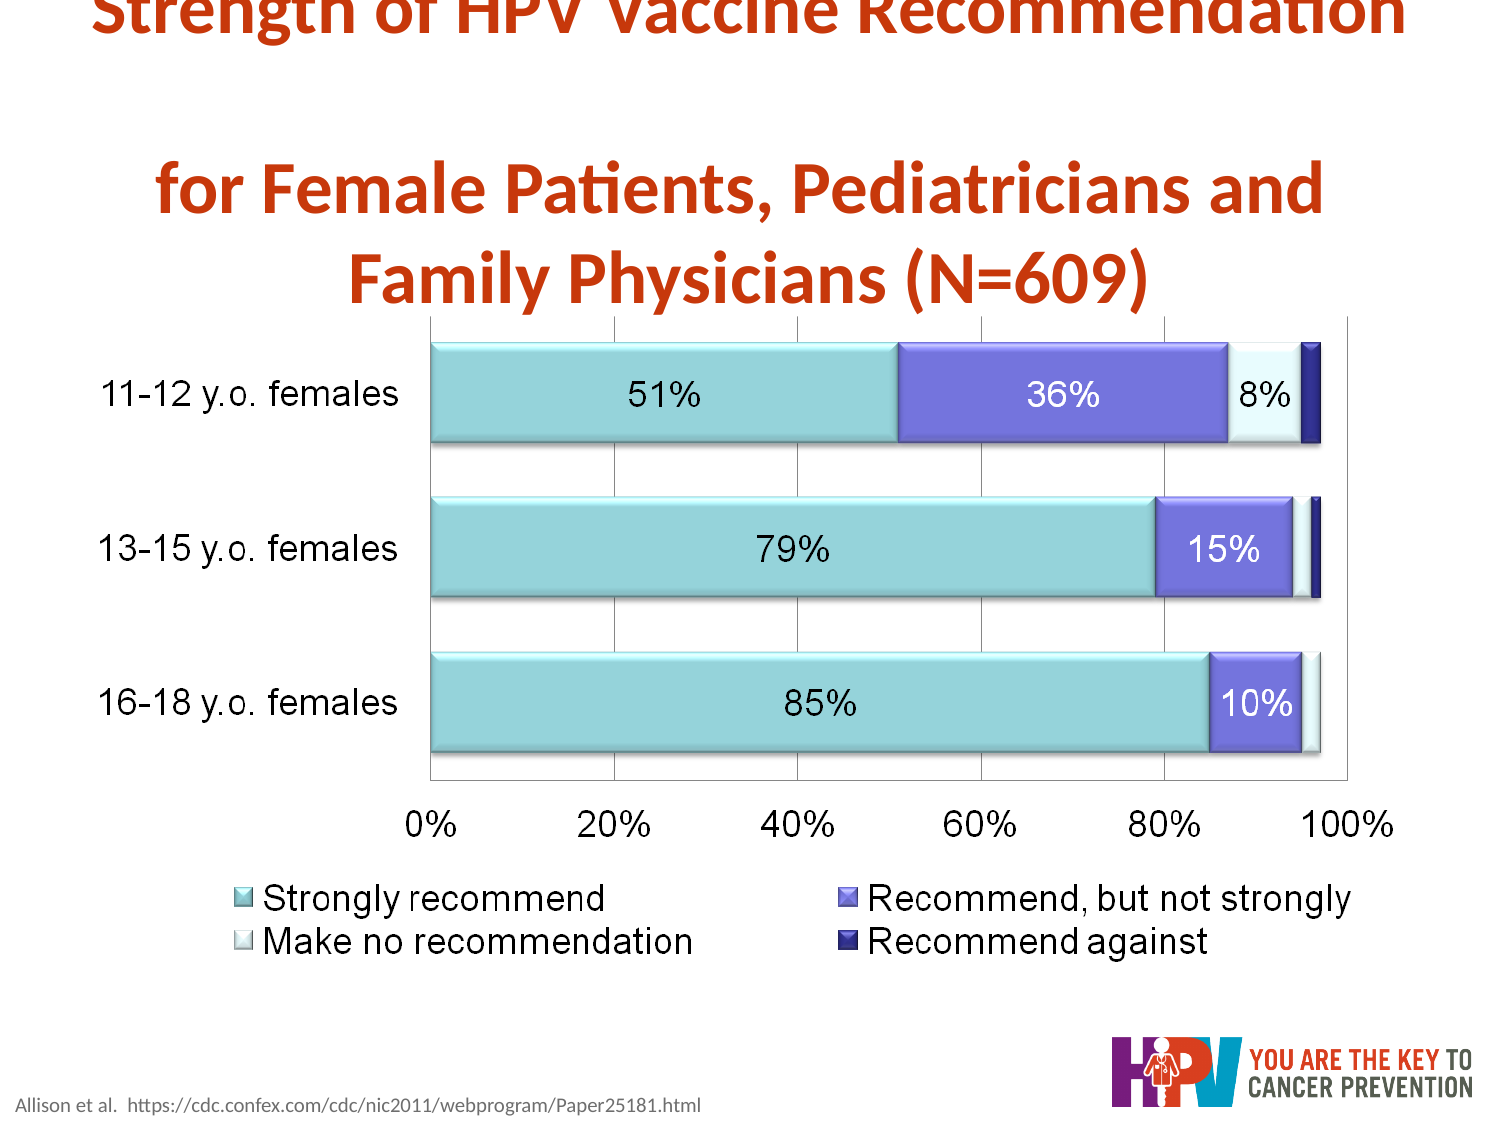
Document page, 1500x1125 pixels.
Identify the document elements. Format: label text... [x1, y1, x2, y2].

list Allison et al. https://cdc.confex.com/cdc/nic2011/webprogram/Paper25181.html [0, 1083, 888, 1125]
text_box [74, 285, 1426, 982]
picture [1233, 1037, 1472, 1107]
picture [1112, 1037, 1219, 1107]
title Strength of HPV Vaccine Recommendation for Female Patients, Pediatricians and Family Physicians (N=609) [75, 45, 1425, 233]
